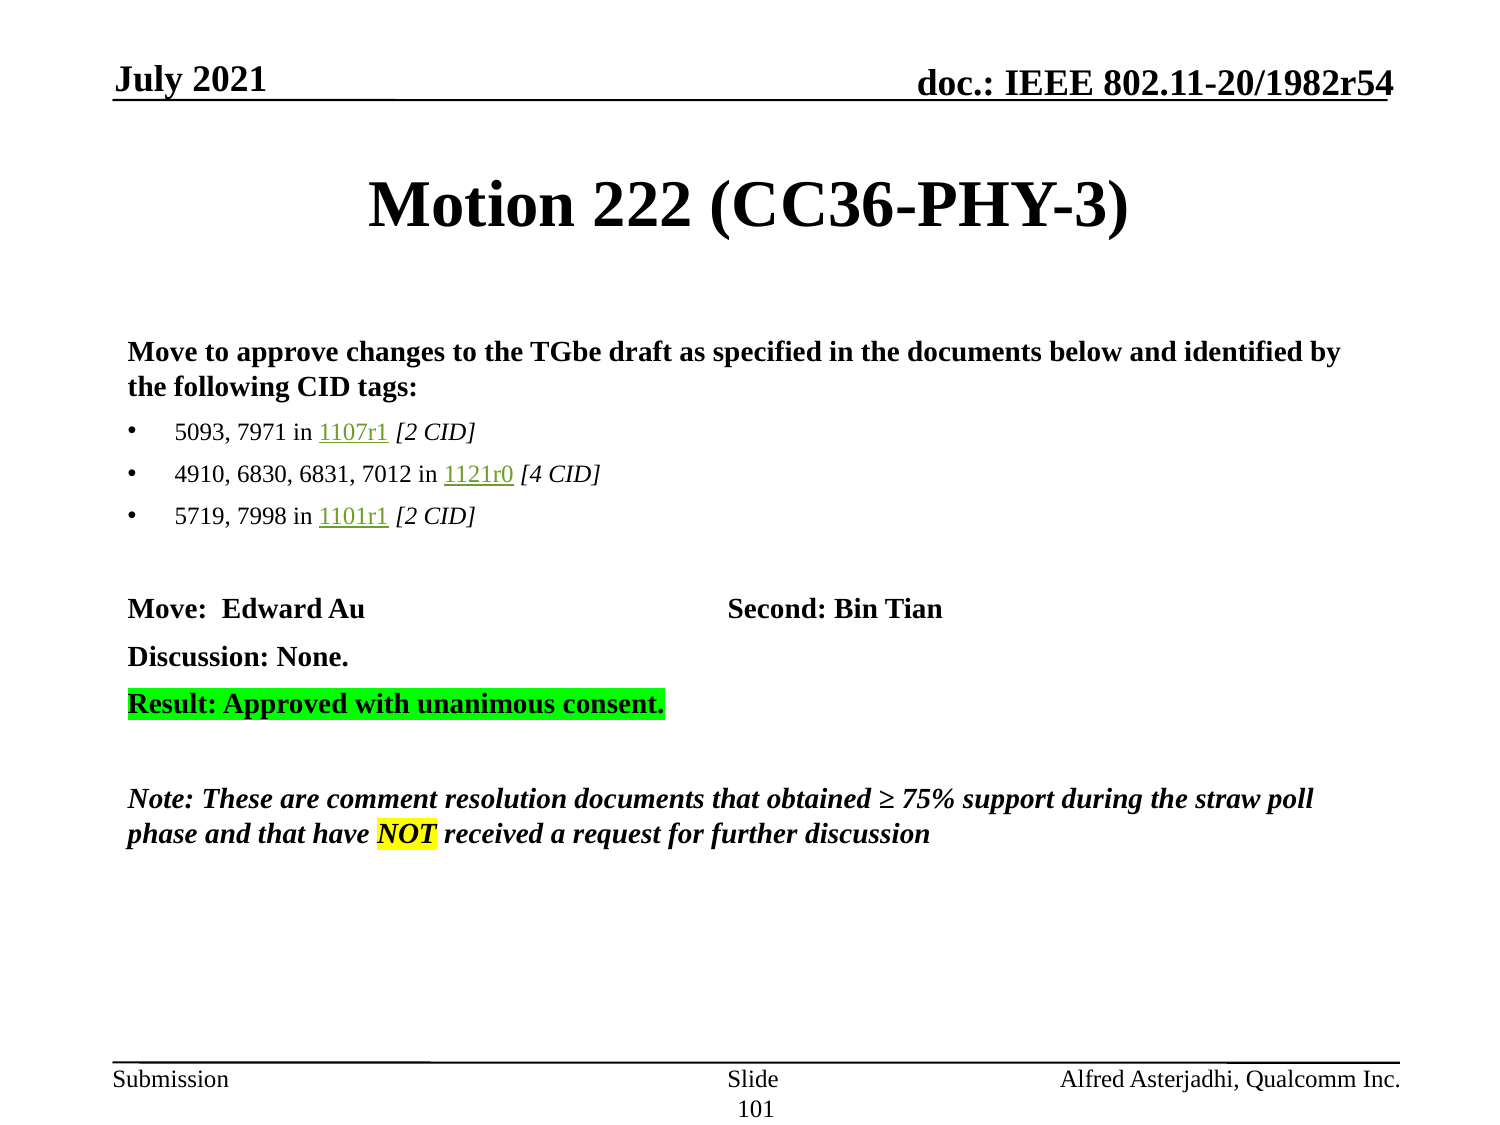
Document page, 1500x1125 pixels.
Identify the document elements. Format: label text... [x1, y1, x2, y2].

title Motion 222 (CC36-PHY-3) [112, 112, 1388, 288]
footer Alfred Asterjadhi, Qualcomm Inc. [878, 1061, 1402, 1093]
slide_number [114, 54, 423, 100]
list Move to approve changes to the TGbe draft as specified in the documents below and identified by the following CID tags: 5093, 7971 in 1107r1 [2 CID] 4910, 6830, 6831, 7012 in 1121r0 [4 CID] 5719, 7998 in 1101r1 [2 CID] Move: Edward Au Second: Bin Tian Discussion: None. Result: Approved with unanimous consent. Note: These are comment resolution documents that obtained ≥ 75% support during the straw poll phase and that have NOT received a request for further discussion [112, 324, 1388, 1063]
slide_number Slide 101 [712, 1061, 800, 1123]
